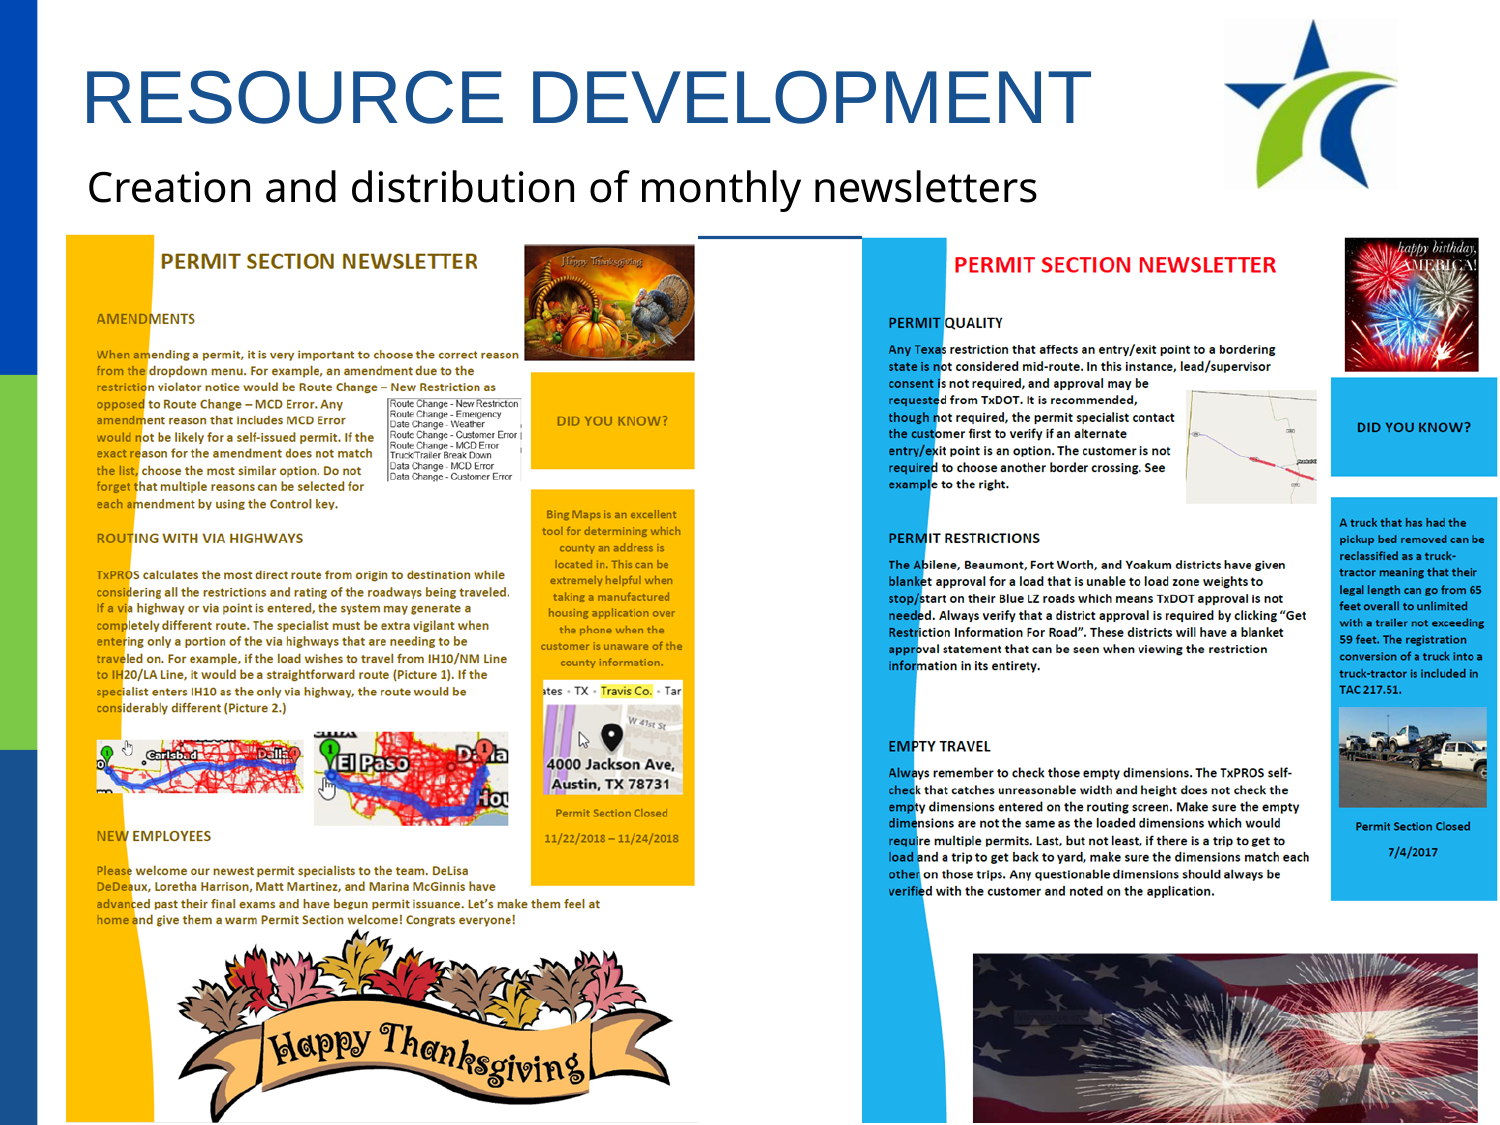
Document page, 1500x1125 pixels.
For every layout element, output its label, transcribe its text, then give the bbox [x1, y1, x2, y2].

picture [66, 234, 698, 1123]
picture [1224, 19, 1398, 153]
list Creation and distribution of monthly newsletters [71, 153, 1421, 258]
picture [862, 234, 1500, 1123]
title RESOURCE DEVELOPMENT [66, 42, 1141, 146]
